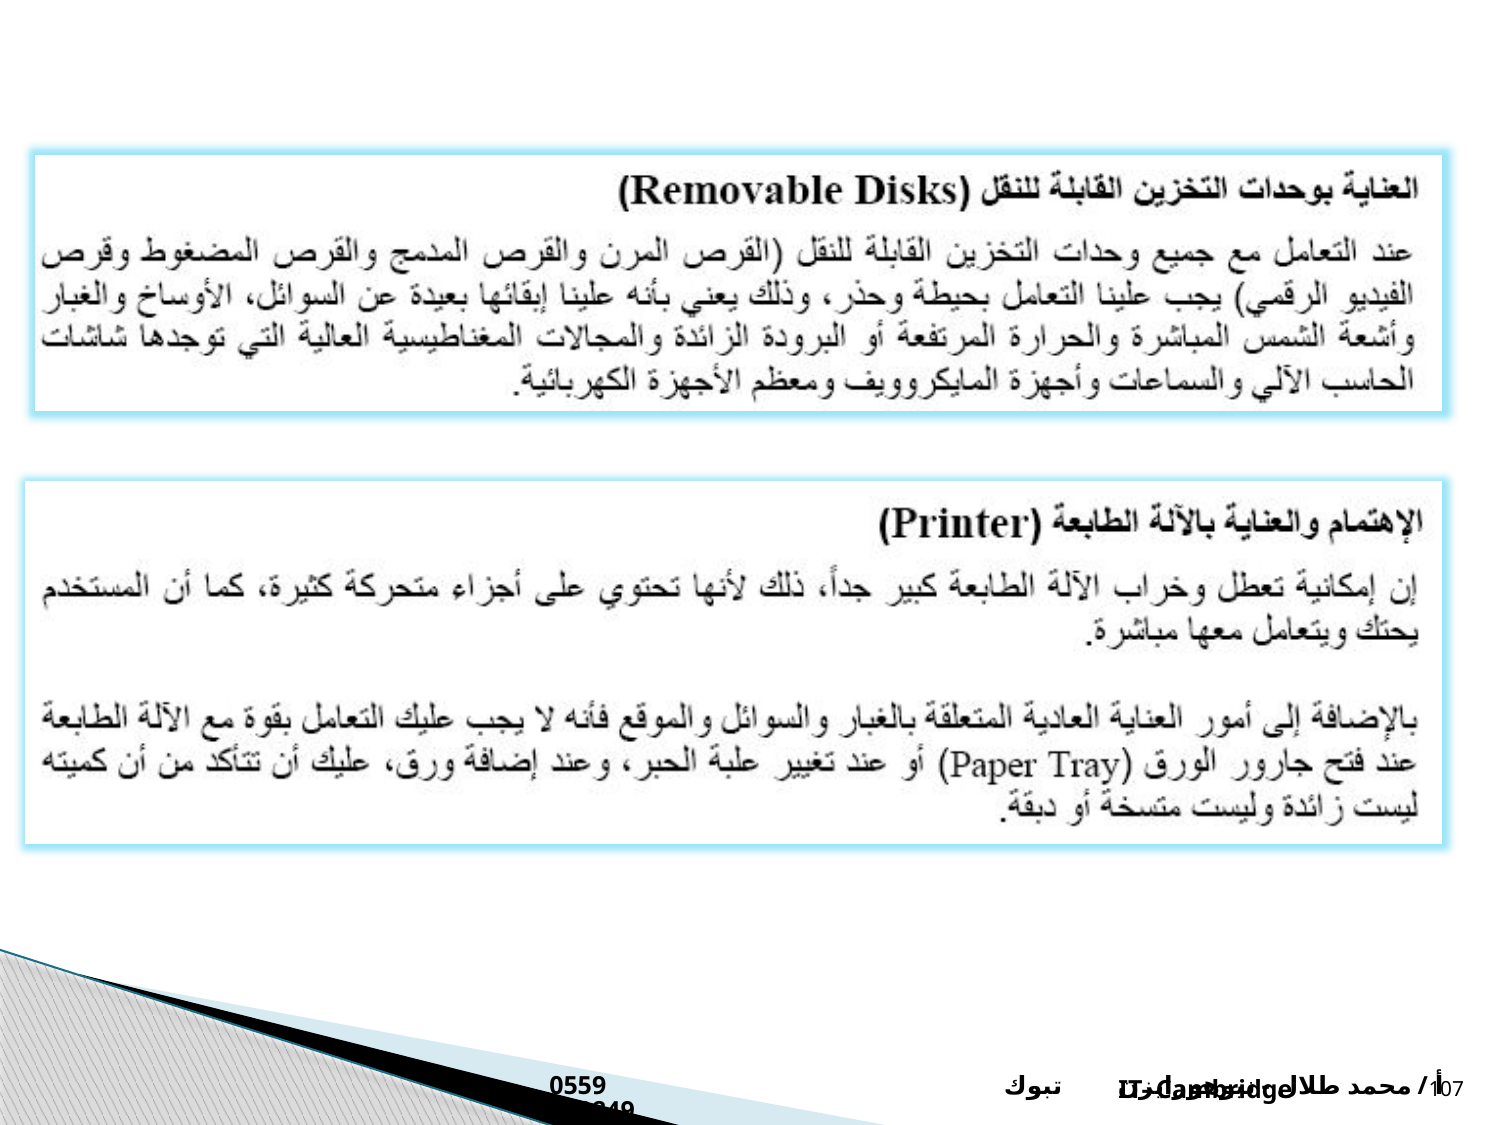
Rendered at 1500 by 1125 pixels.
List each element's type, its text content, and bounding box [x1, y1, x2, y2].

slide_number IT- Cambridge [1105, 1051, 1382, 1112]
slide_number 107 [1382, 1051, 1479, 1112]
picture [34, 154, 1442, 411]
footer أ / محمد طلال - نيوهورايزن تبوك 0559260849 [614, 1051, 1105, 1112]
picture [25, 481, 1442, 844]
